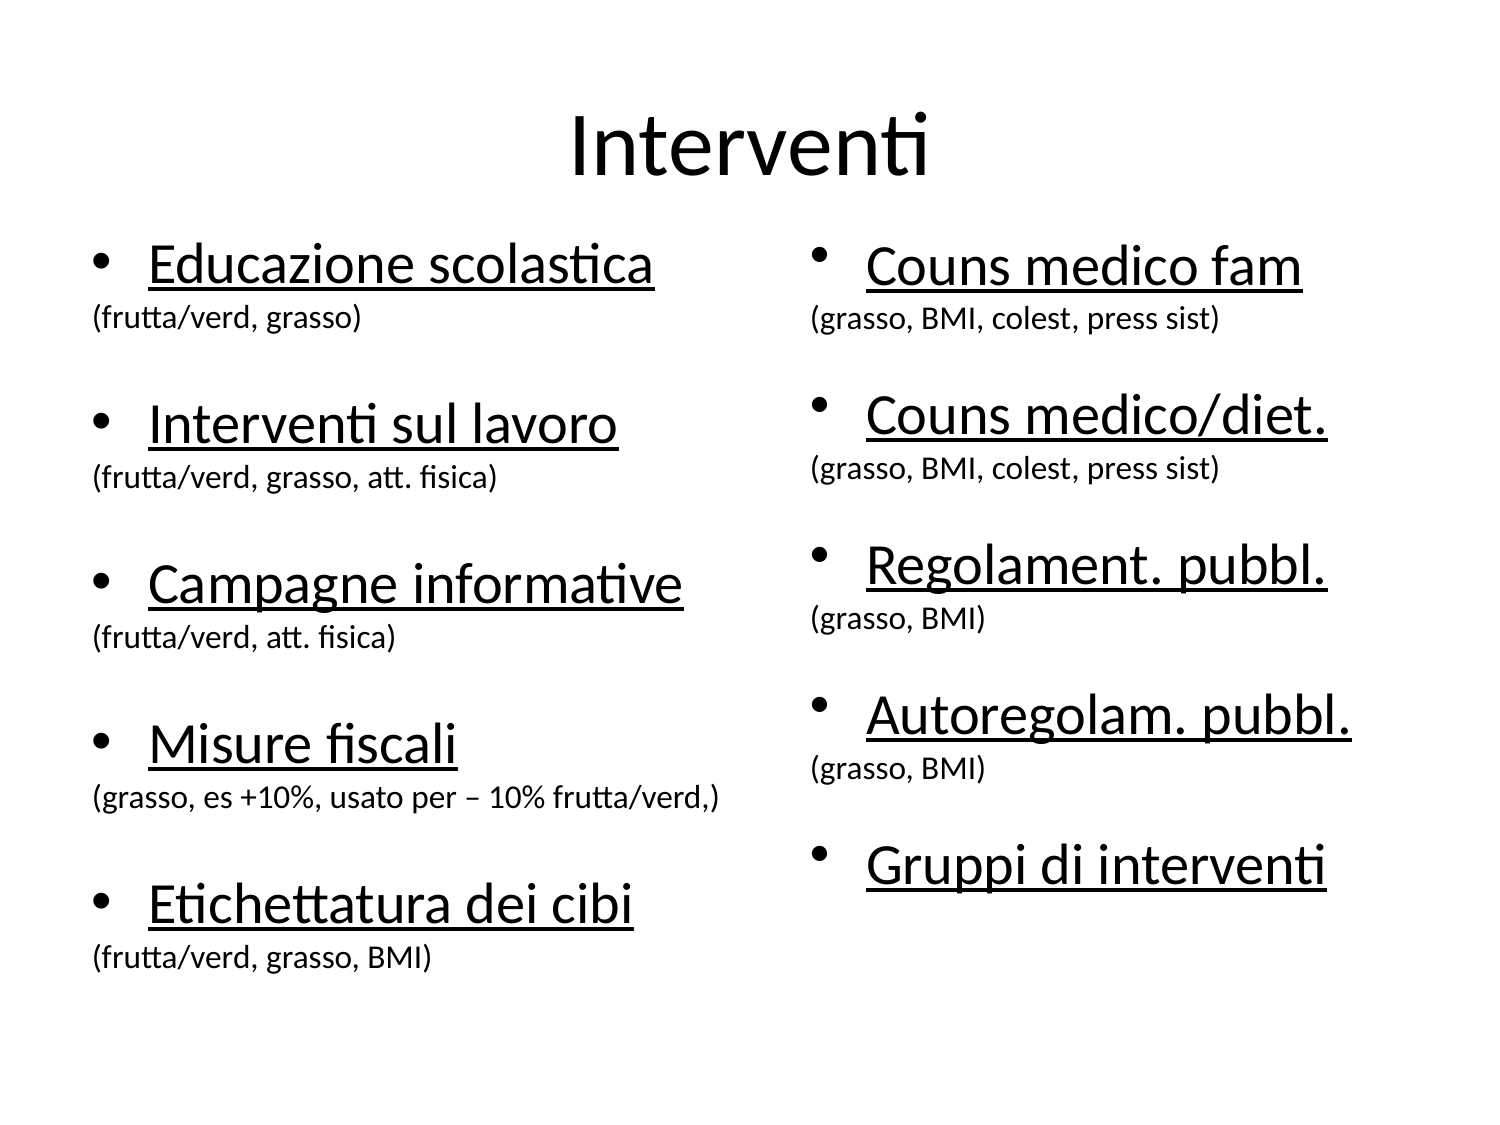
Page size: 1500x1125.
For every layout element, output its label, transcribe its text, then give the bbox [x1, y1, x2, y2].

title Interventi [75, 45, 1425, 233]
text_box Couns medico fam (grasso, BMI, colest, press sist) Couns medico/diet. (grasso, BMI, colest, press sist) Regolament. pubbl. (grasso, BMI) Autoregolam. pubbl. (grasso, BMI) Gruppi di interventi [795, 219, 1434, 1028]
list Educazione scolastica (frutta/verd, grasso) Interventi sul lavoro (frutta/verd, grasso, att. fisica) Campagne informative (frutta/verd, att. fisica) Misure fiscali (grasso, es +10%, usato per – 10% frutta/verd,) Etichettatura dei cibi (frutta/verd, grasso, BMI) [76, 217, 805, 1052]
